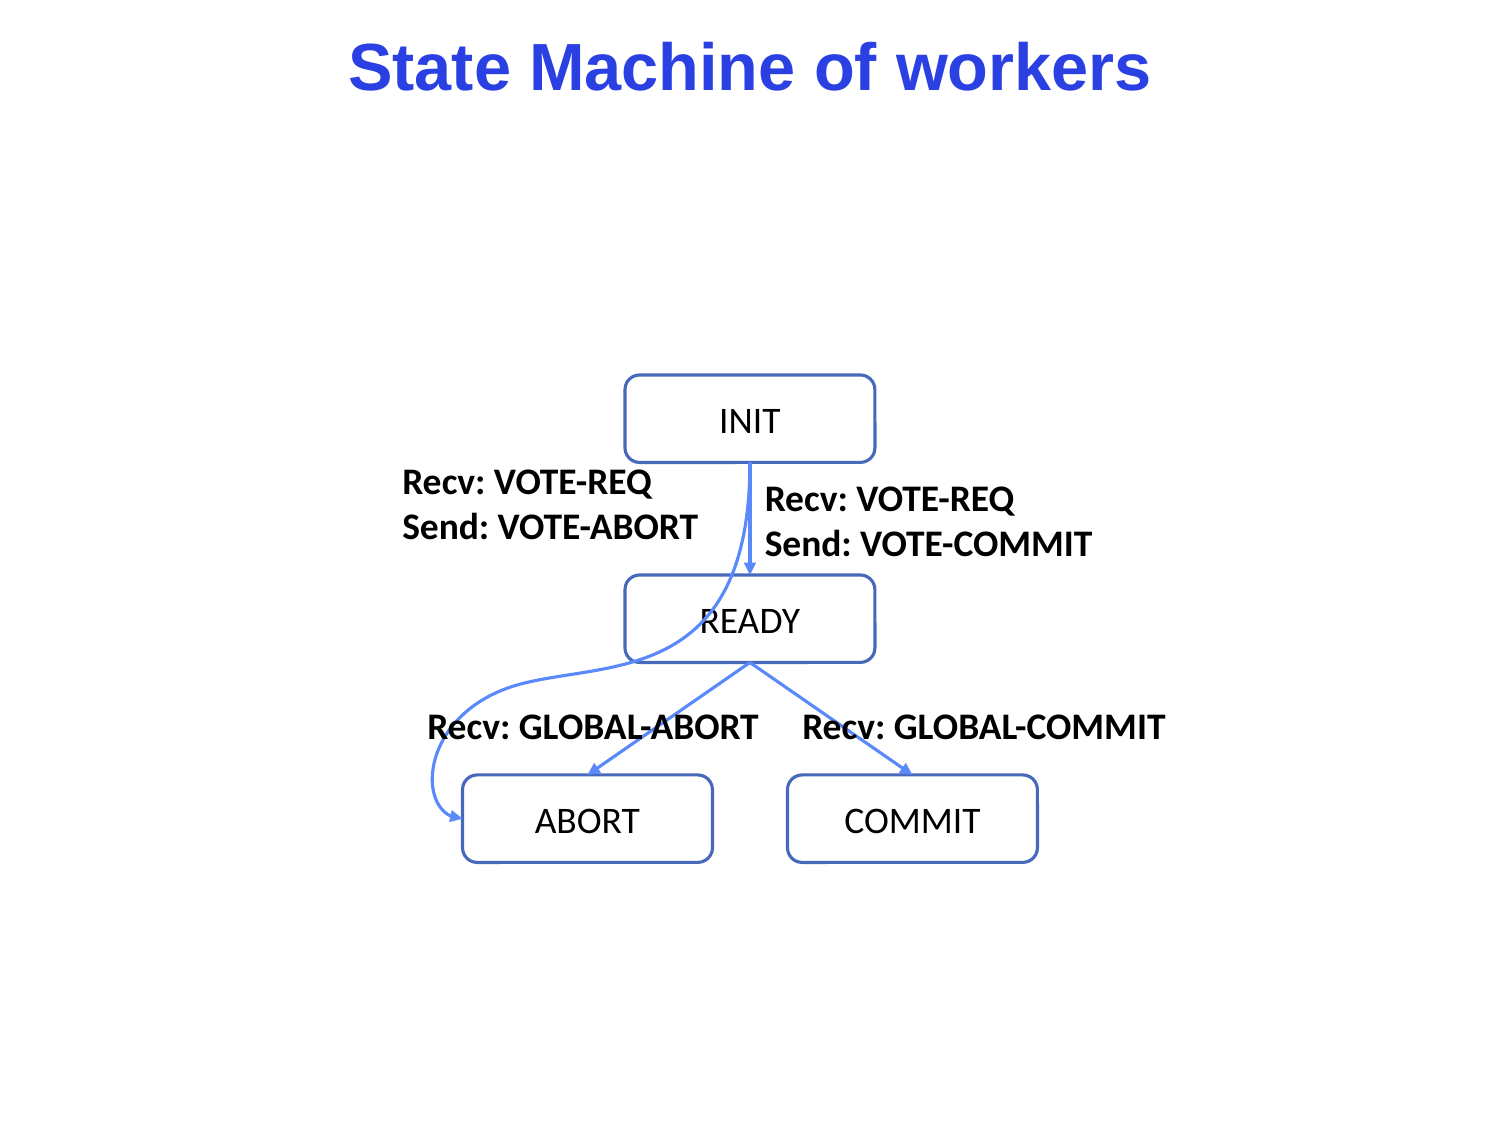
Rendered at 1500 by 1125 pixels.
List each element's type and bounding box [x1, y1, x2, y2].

text_box [387, 372, 1213, 865]
title [162, 24, 1338, 113]
